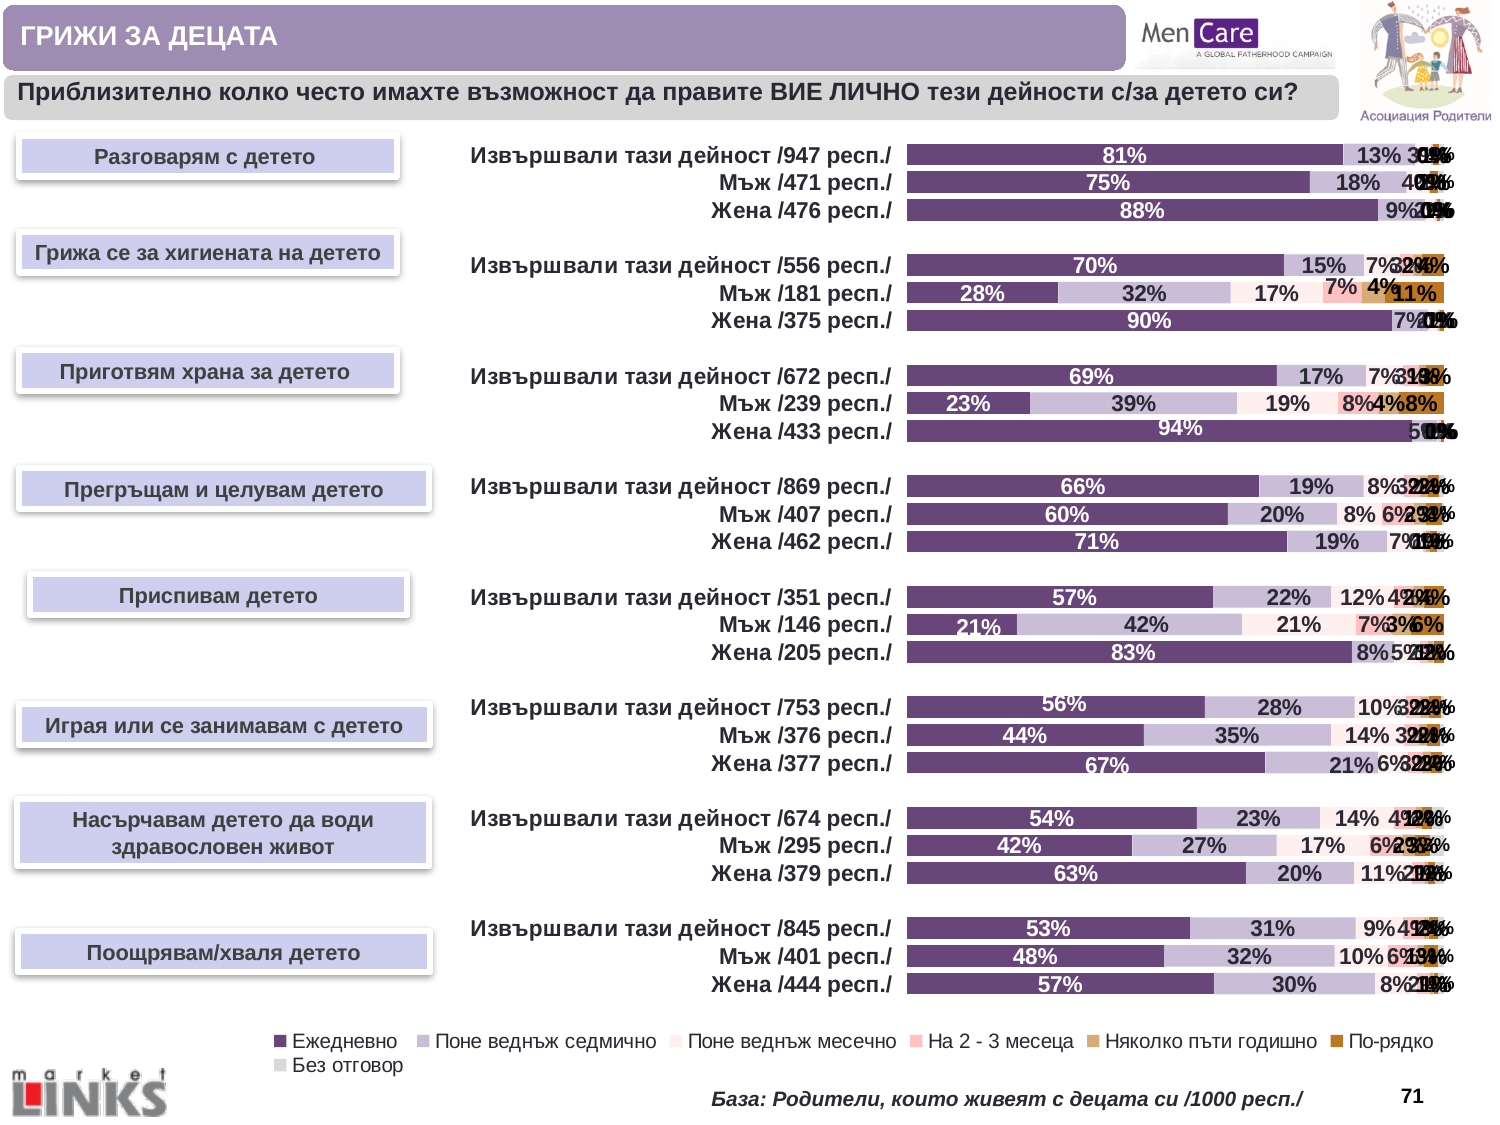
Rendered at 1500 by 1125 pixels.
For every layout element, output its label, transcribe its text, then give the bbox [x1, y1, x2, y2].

picture [12, 1068, 167, 1117]
text_box Разговарям с детето [18, 135, 227, 177]
text_box Насърчавам детето да води здравословен живот [17, 798, 227, 866]
text_box Поощрявам/хваля детето [17, 931, 227, 973]
text_box Прегръщам и целувам детето [18, 467, 227, 509]
picture [1134, 9, 1336, 69]
text_box Приспивам детето [29, 574, 227, 616]
text_box ГРИЖИ ЗА ДЕЦАТА [5, 8, 1323, 61]
chart [232, 128, 1459, 1125]
text_box Приблизително колко често имахте възможност да правите ВИЕ ЛИЧНО тези дейности с/за детето си? [2, 68, 1317, 113]
text_box Приготвям храна за детето [18, 349, 227, 391]
text_box Играя или се занимавам с детето [18, 704, 227, 746]
picture [1360, 1, 1491, 122]
text_box Грижа се за хигиената на детето [18, 231, 227, 273]
